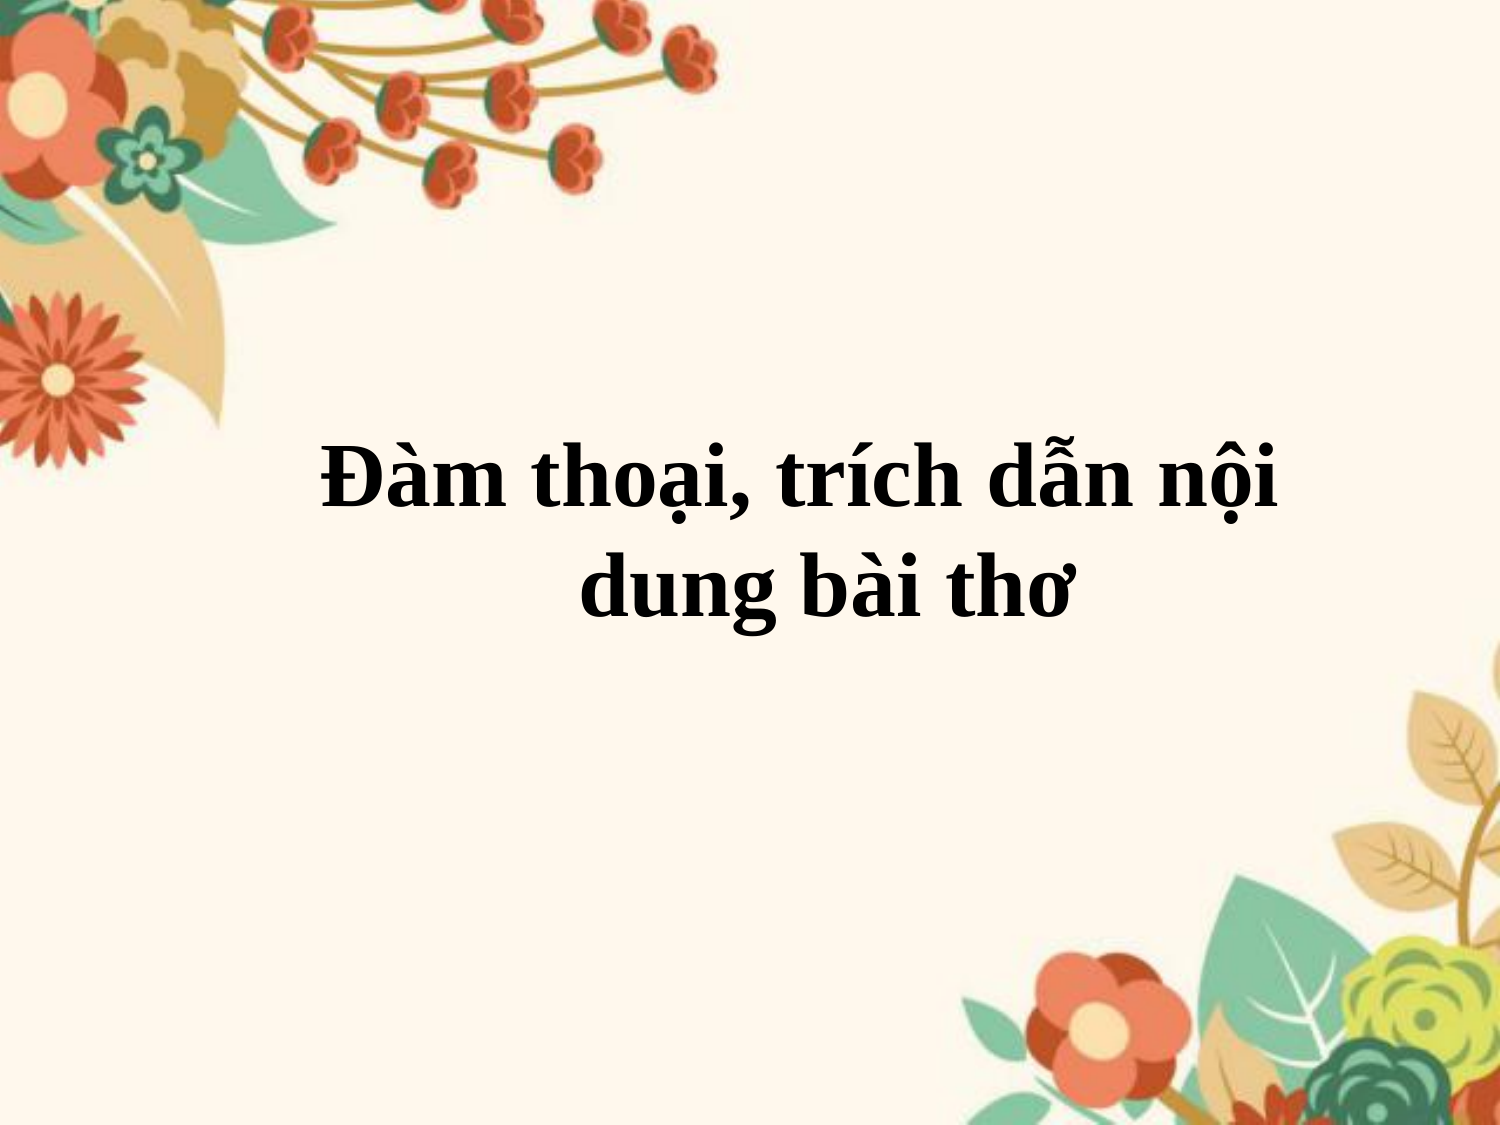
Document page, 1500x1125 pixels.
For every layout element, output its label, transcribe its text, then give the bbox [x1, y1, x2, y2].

list Đàm thoại, trích dẫn nội dung bài thơ [275, 407, 1325, 838]
picture [0, 0, 1500, 1125]
